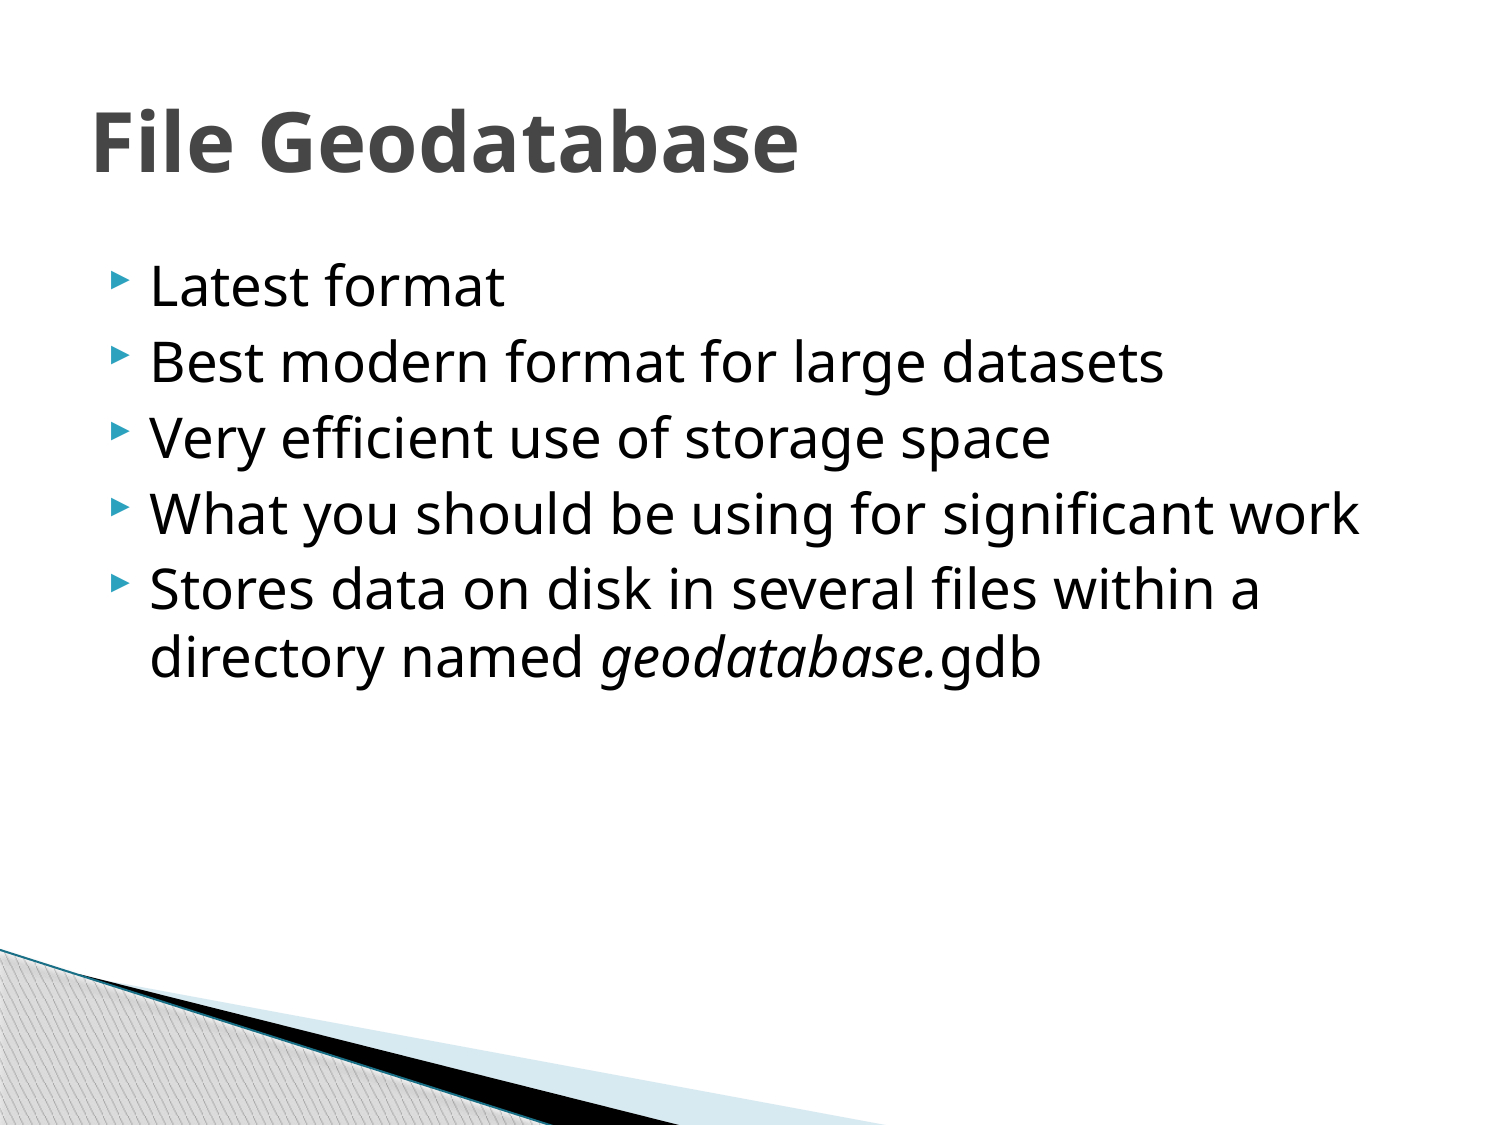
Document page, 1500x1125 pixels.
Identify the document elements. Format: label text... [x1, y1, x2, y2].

title File Geodatabase [75, 45, 1425, 233]
list Latest format Best modern format for large datasets Very efficient use of storage space What you should be using for significant work Stores data on disk in several files within a directory named geodatabase.gdb [74, 242, 1426, 986]
